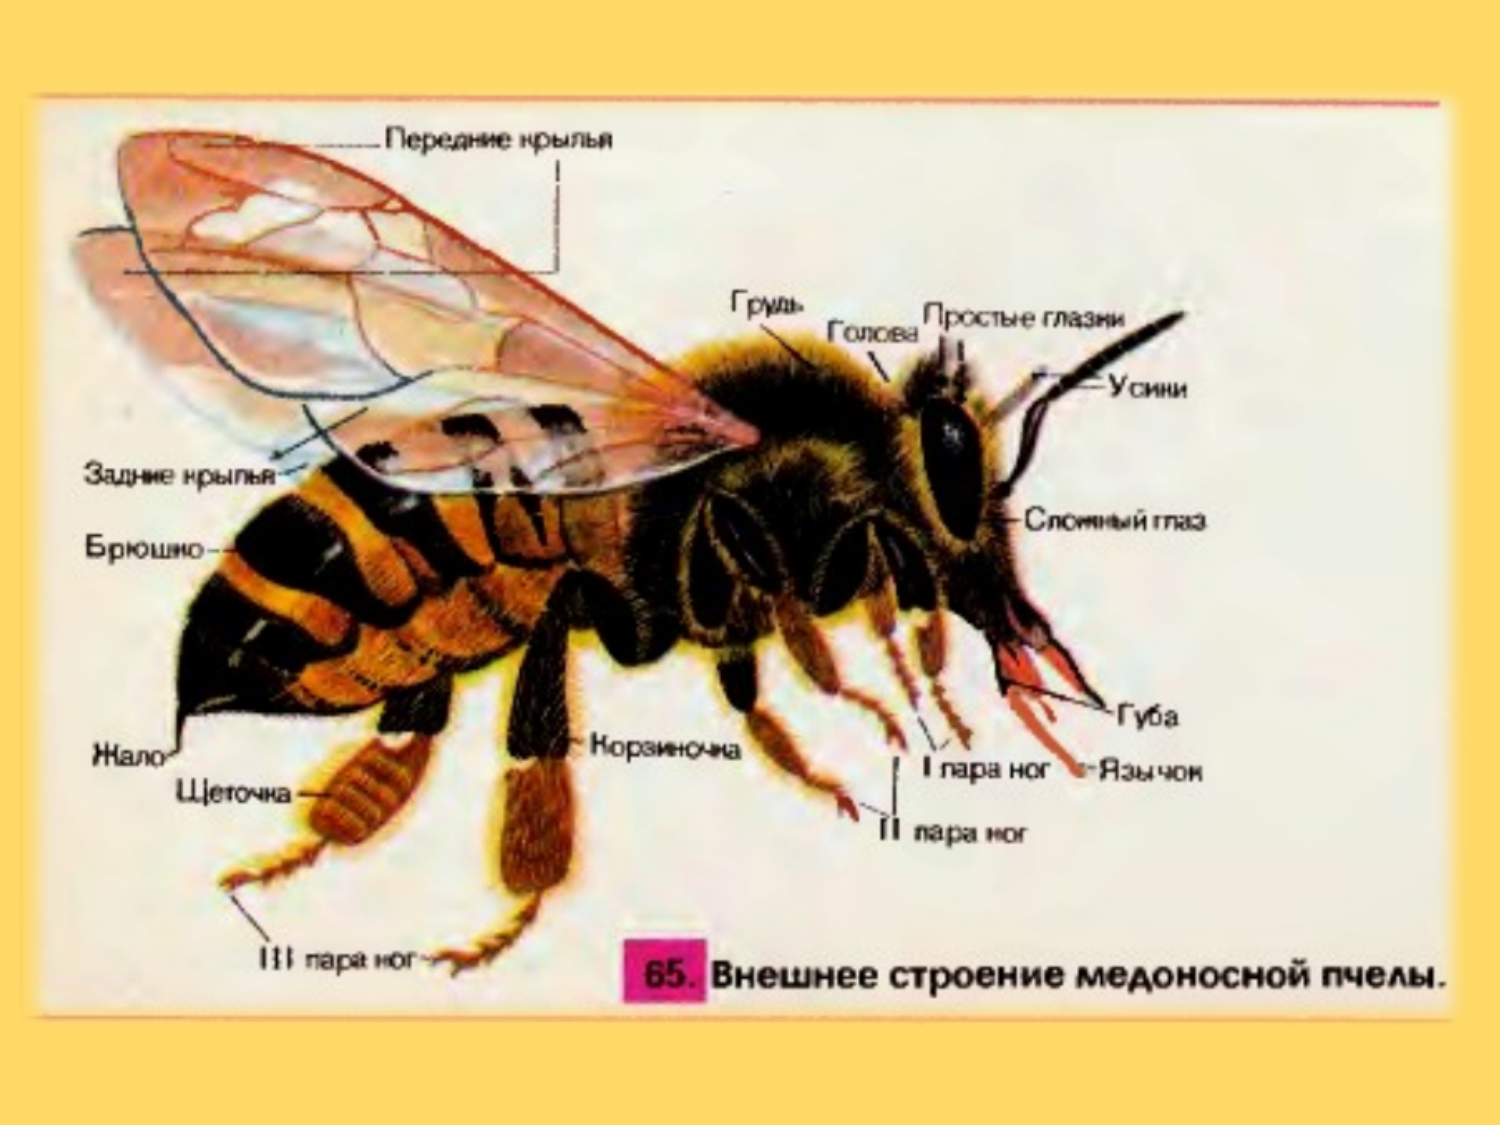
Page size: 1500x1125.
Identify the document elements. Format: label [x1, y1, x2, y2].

picture [19, 83, 1471, 1032]
